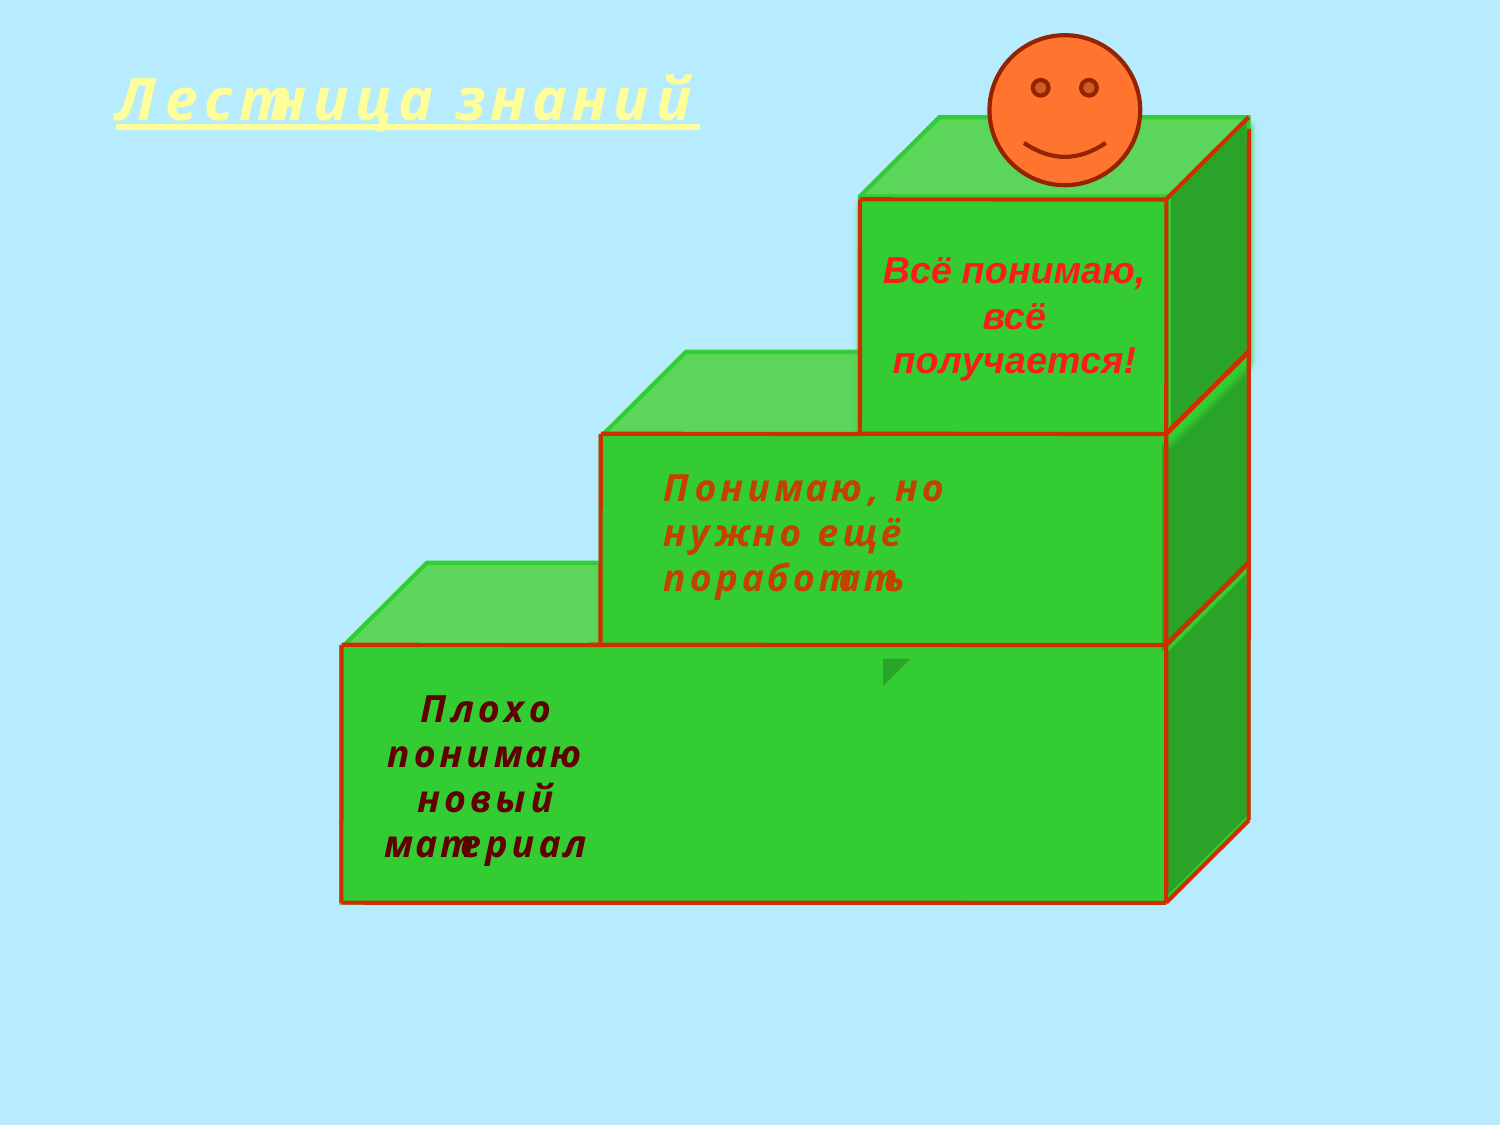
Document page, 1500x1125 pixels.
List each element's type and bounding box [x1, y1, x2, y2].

text_box [0, 0, 1500, 1125]
